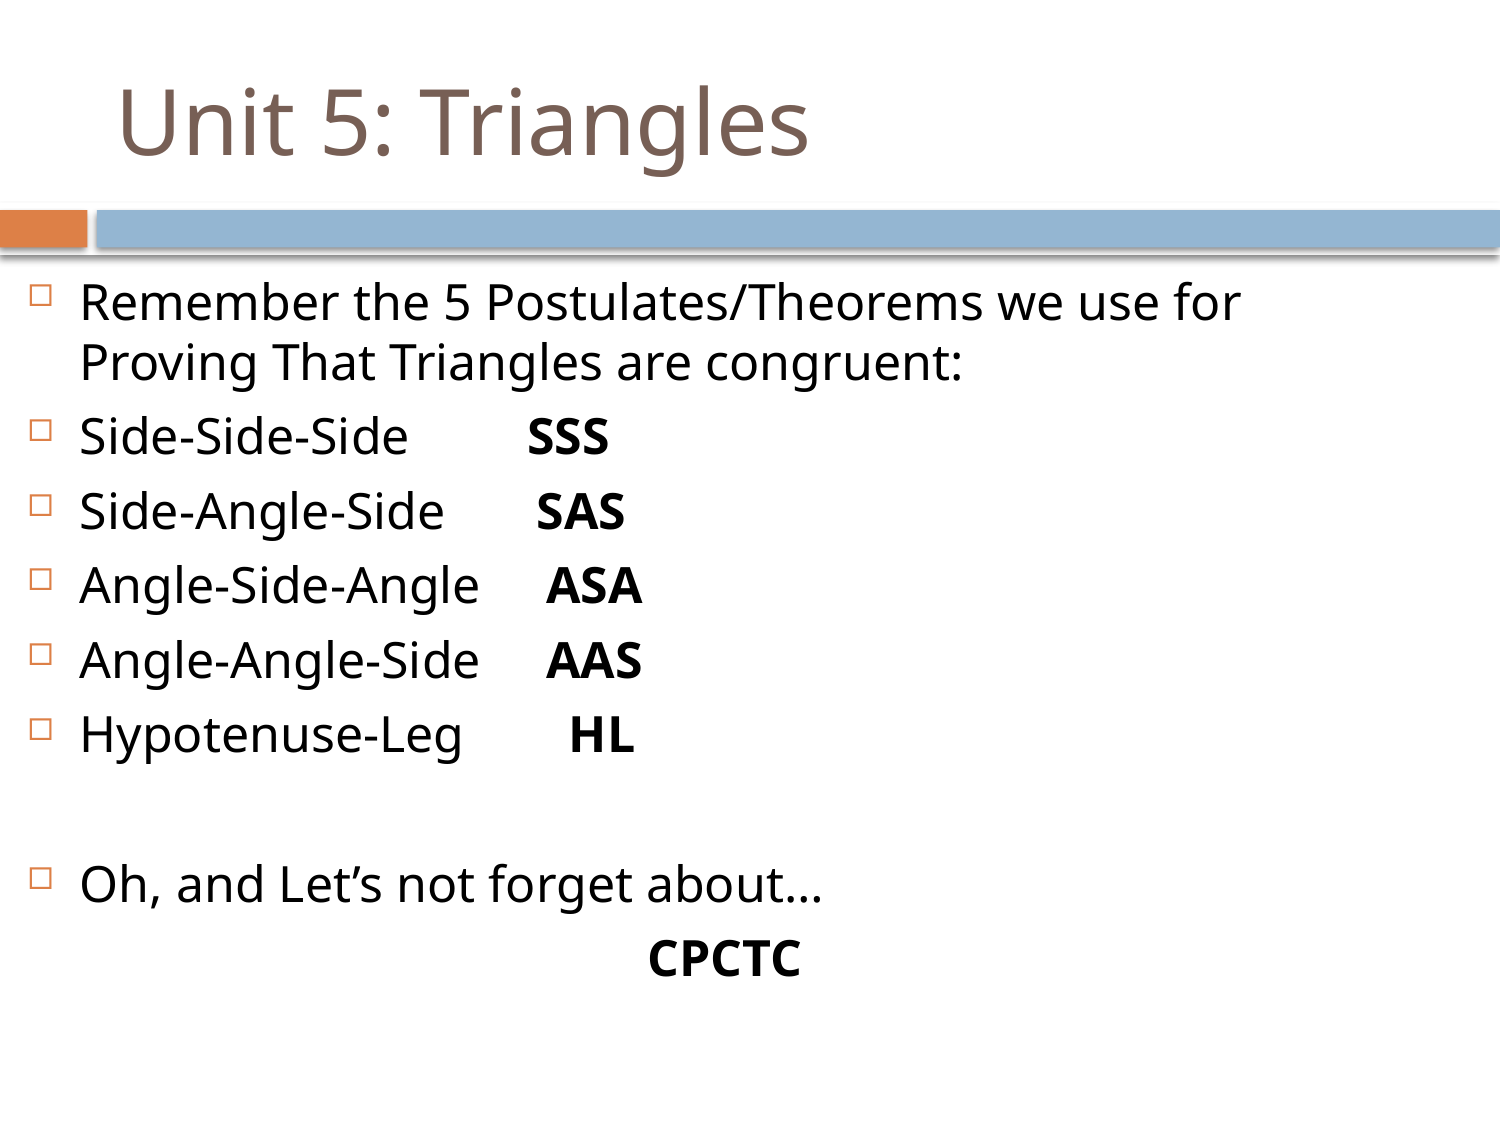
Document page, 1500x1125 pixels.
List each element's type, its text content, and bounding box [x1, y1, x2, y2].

list Remember the 5 Postulates/Theorems we use for Proving That Triangles are congruent: Side-Side-Side SSS Side-Angle-Side SAS Angle-Side-Angle ASA Angle-Angle-Side AAS Hypotenuse-Leg HL Oh, and Let’s not forget about… CPCTC [12, 262, 1438, 1100]
title Unit 5: Triangles [100, 37, 1438, 200]
